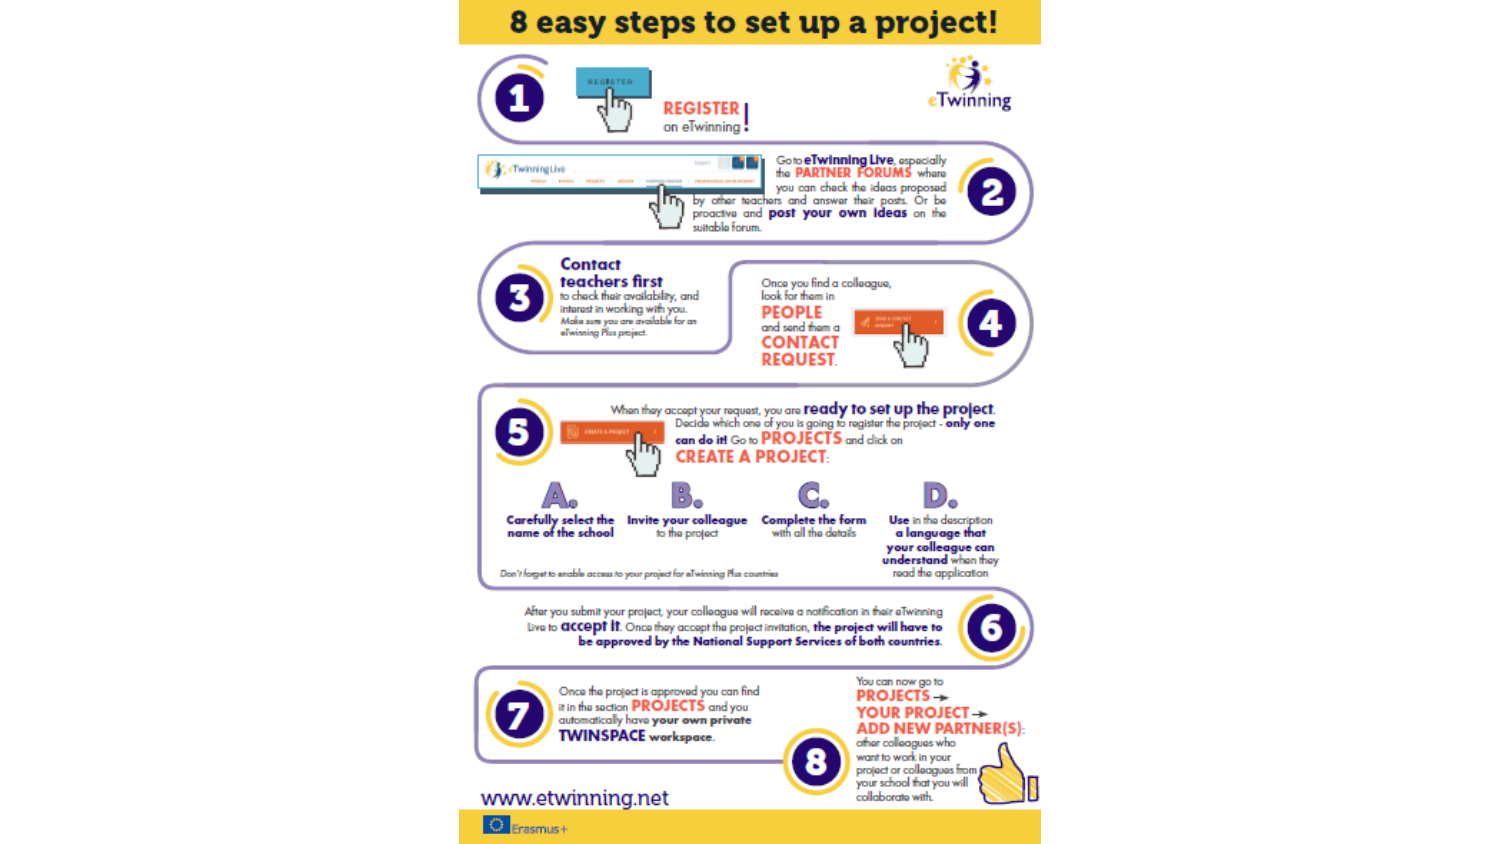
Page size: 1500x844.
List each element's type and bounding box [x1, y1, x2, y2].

picture [459, 0, 1041, 844]
